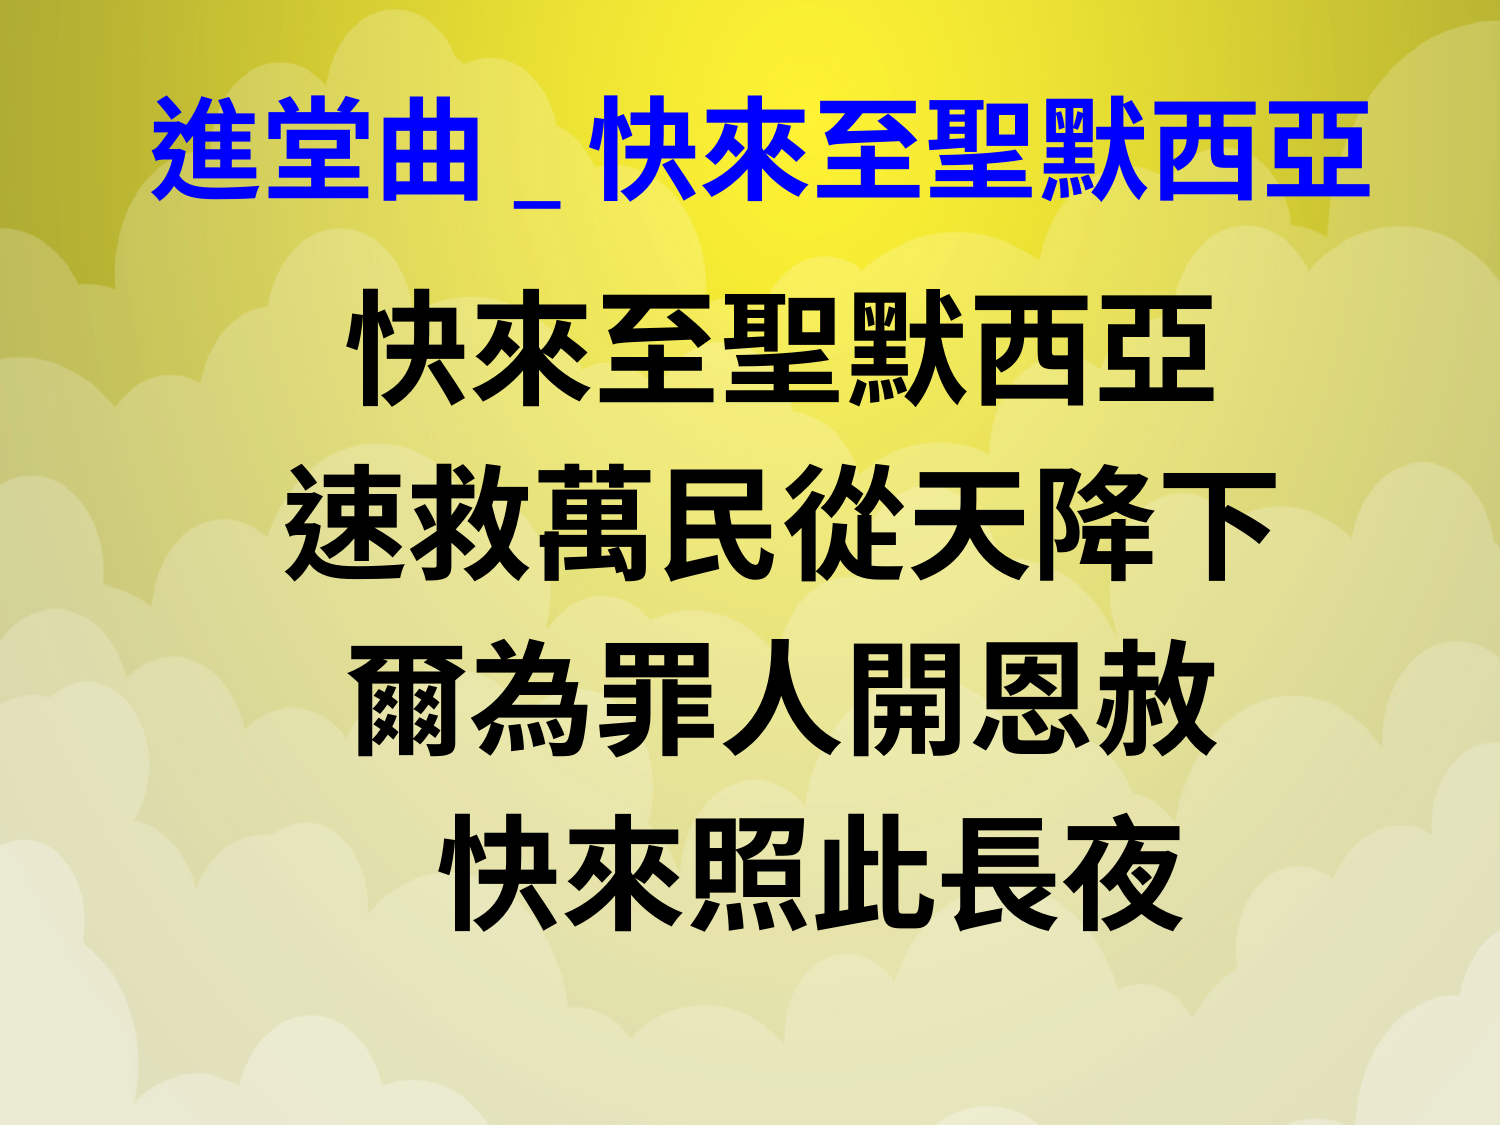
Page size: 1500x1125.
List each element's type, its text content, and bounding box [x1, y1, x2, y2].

subtitle 快來至聖默西亞 速救萬民從天降下 爾為罪人開恩赦 快來照此長夜 [64, 262, 1500, 1125]
title 進堂曲_快來至聖默西亞 [124, 26, 1400, 262]
